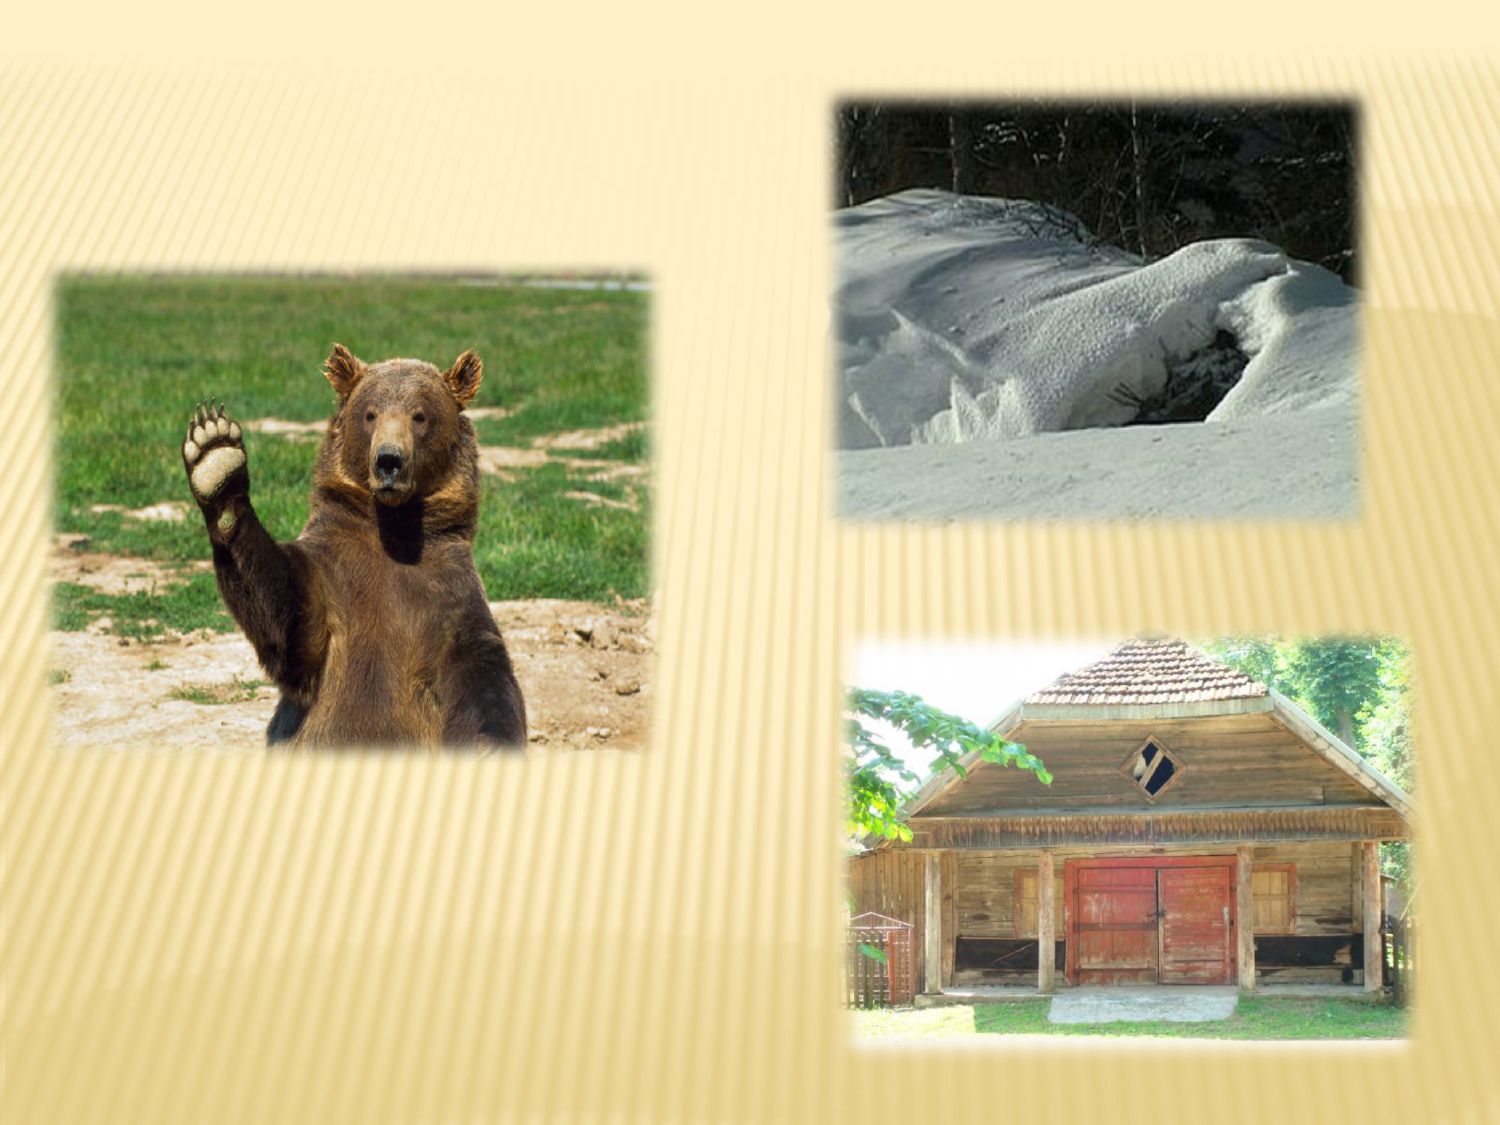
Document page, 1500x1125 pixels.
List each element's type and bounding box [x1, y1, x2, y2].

picture [817, 81, 1380, 540]
picture [34, 257, 669, 767]
picture [831, 620, 1426, 1067]
